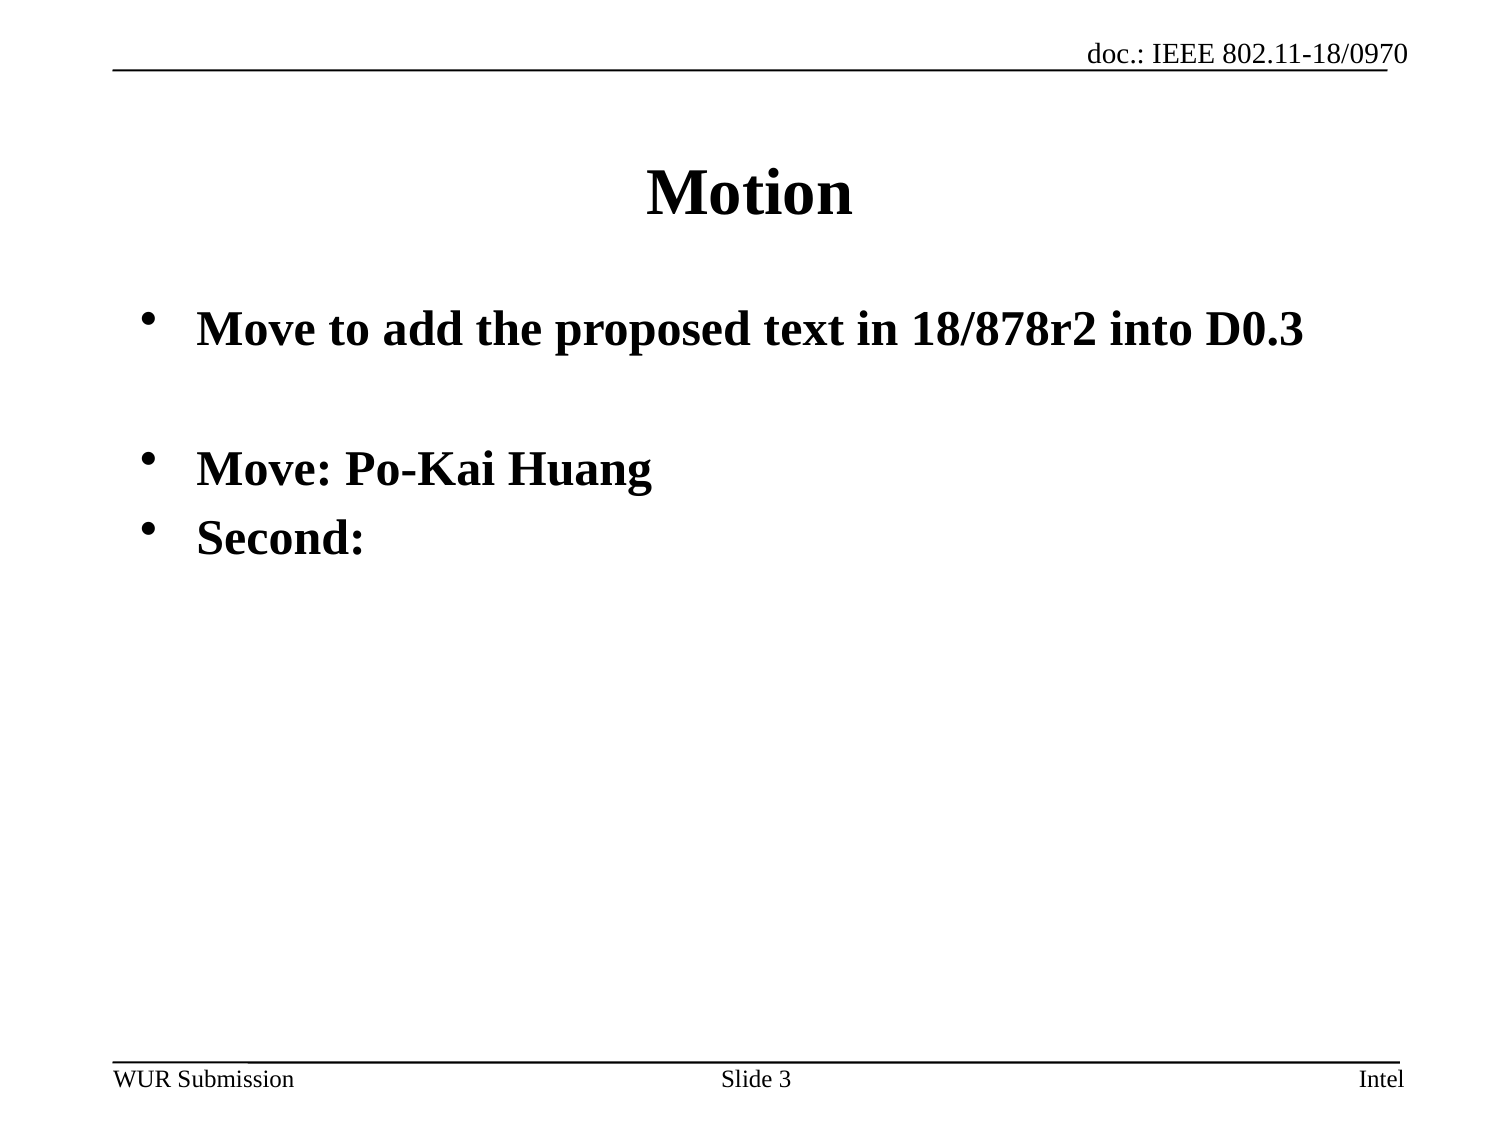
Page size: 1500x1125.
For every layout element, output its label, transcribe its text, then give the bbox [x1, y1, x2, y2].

list Move to add the proposed text in 18/878r2 into D0.3 Move: Po-Kai Huang Second: [124, 287, 1401, 963]
footer Intel [1358, 1062, 1405, 1093]
title Motion [112, 99, 1388, 276]
slide_number Slide 3 [712, 1062, 800, 1093]
